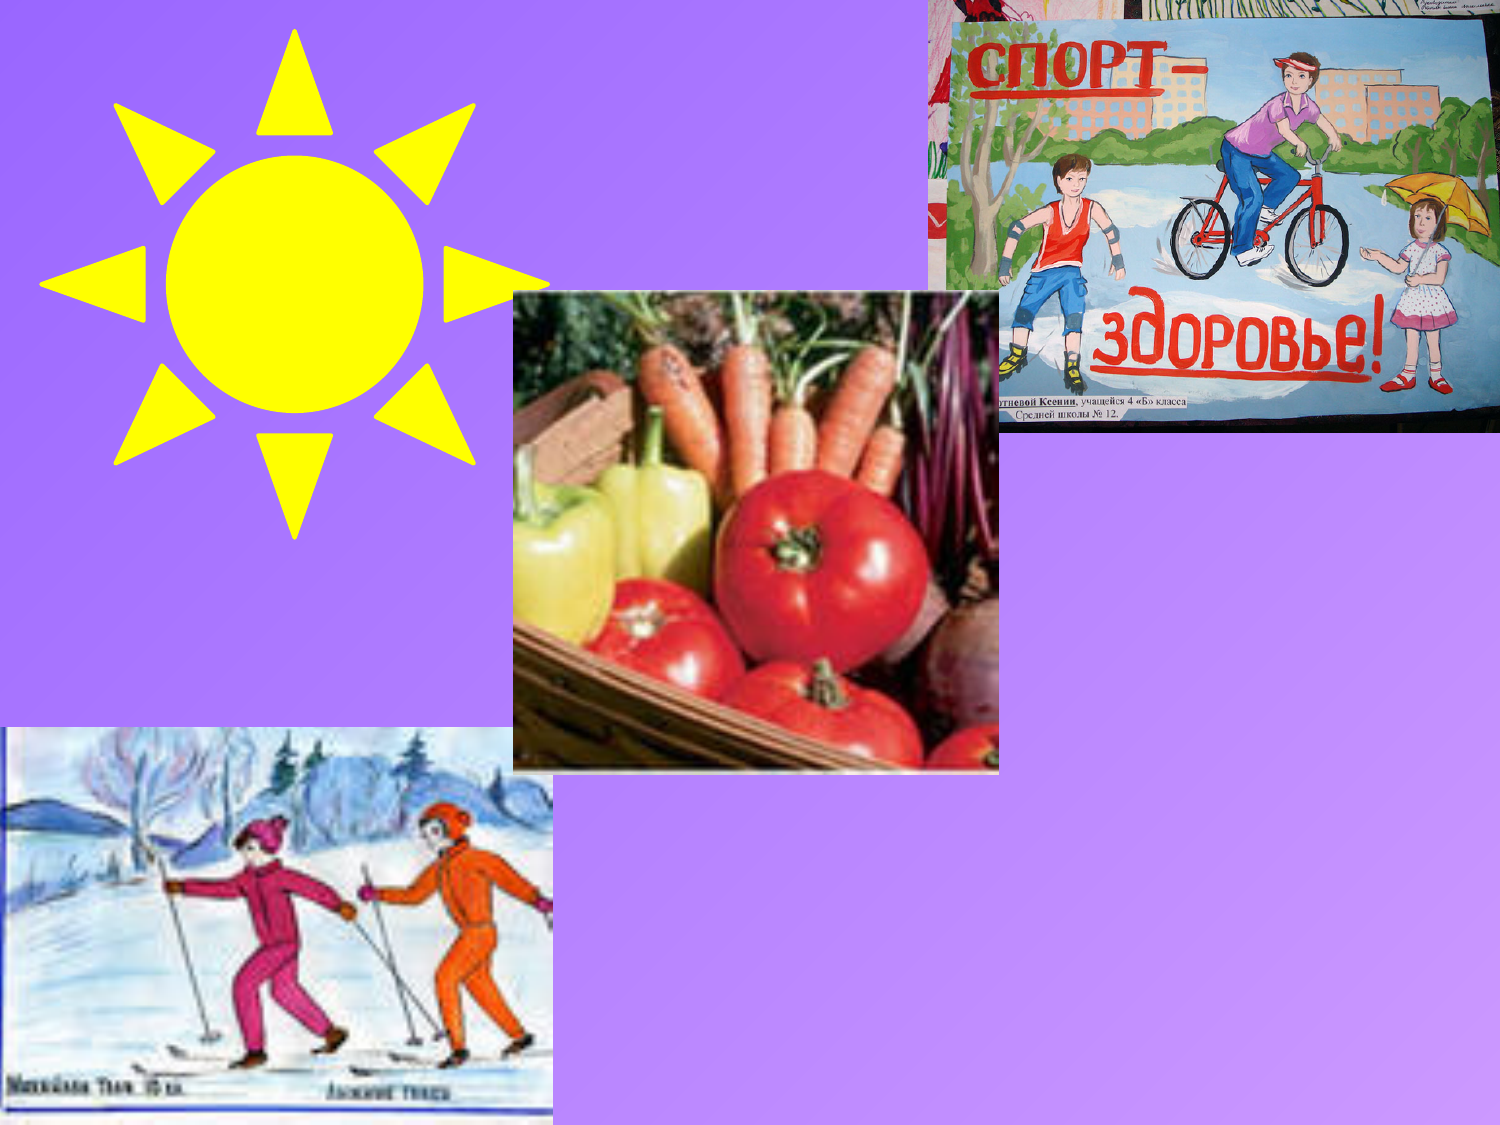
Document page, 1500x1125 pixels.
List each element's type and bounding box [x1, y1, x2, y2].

text_box [443, 245, 551, 323]
text_box [113, 363, 216, 466]
text_box [256, 433, 333, 540]
text_box [373, 103, 476, 206]
text_box [256, 28, 333, 136]
text_box [165, 155, 424, 414]
text_box [113, 103, 216, 206]
text_box [39, 245, 146, 323]
picture [0, 0, 1500, 1125]
text_box [373, 363, 476, 466]
